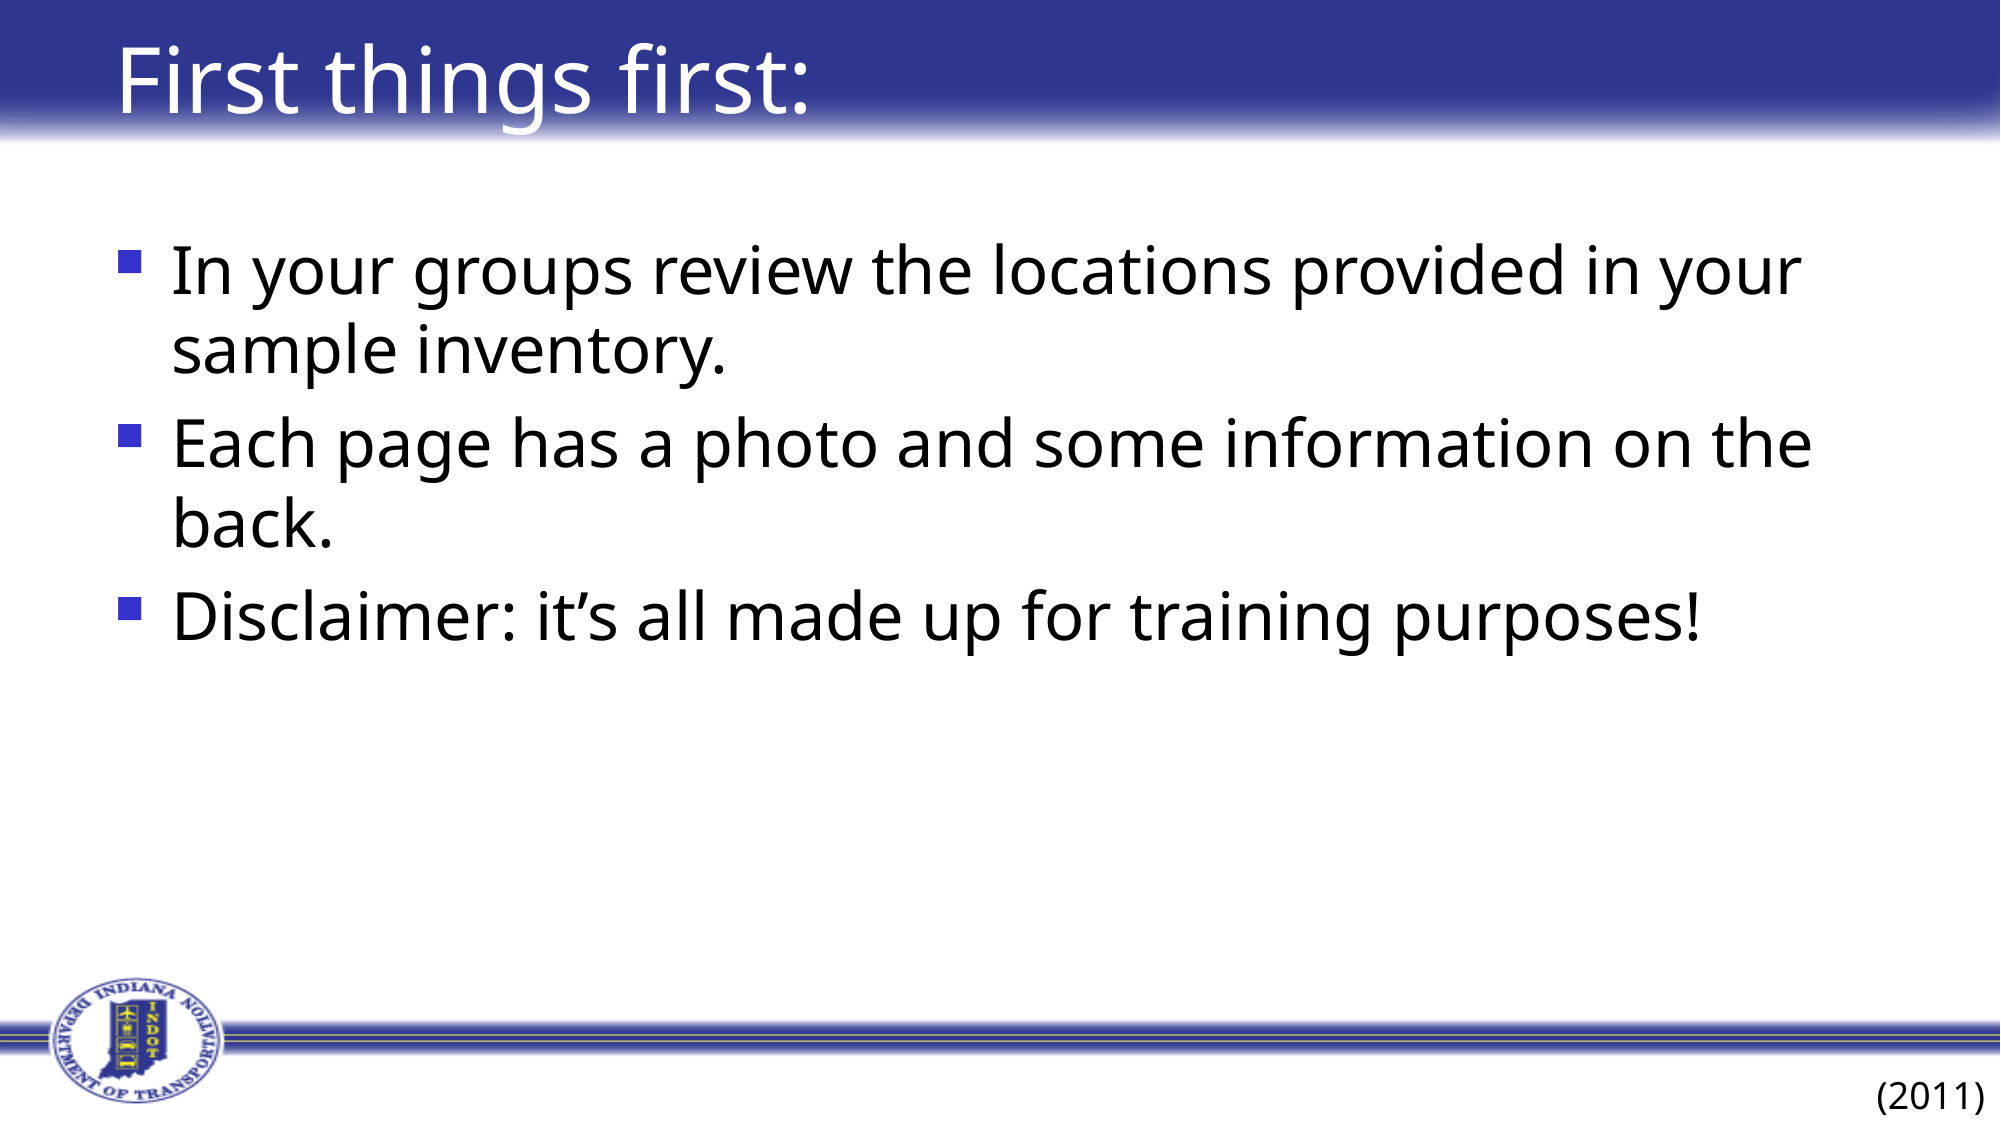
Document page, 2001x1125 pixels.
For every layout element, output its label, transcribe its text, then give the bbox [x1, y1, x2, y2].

picture [0, 0, 2000, 288]
list In your groups review the locations provided in your sample inventory. Each page has a photo and some information on the back. Disclaimer: it’s all made up for training purposes! [99, 220, 1900, 963]
picture [0, 944, 2000, 1125]
title First things first: [99, 14, 1900, 202]
